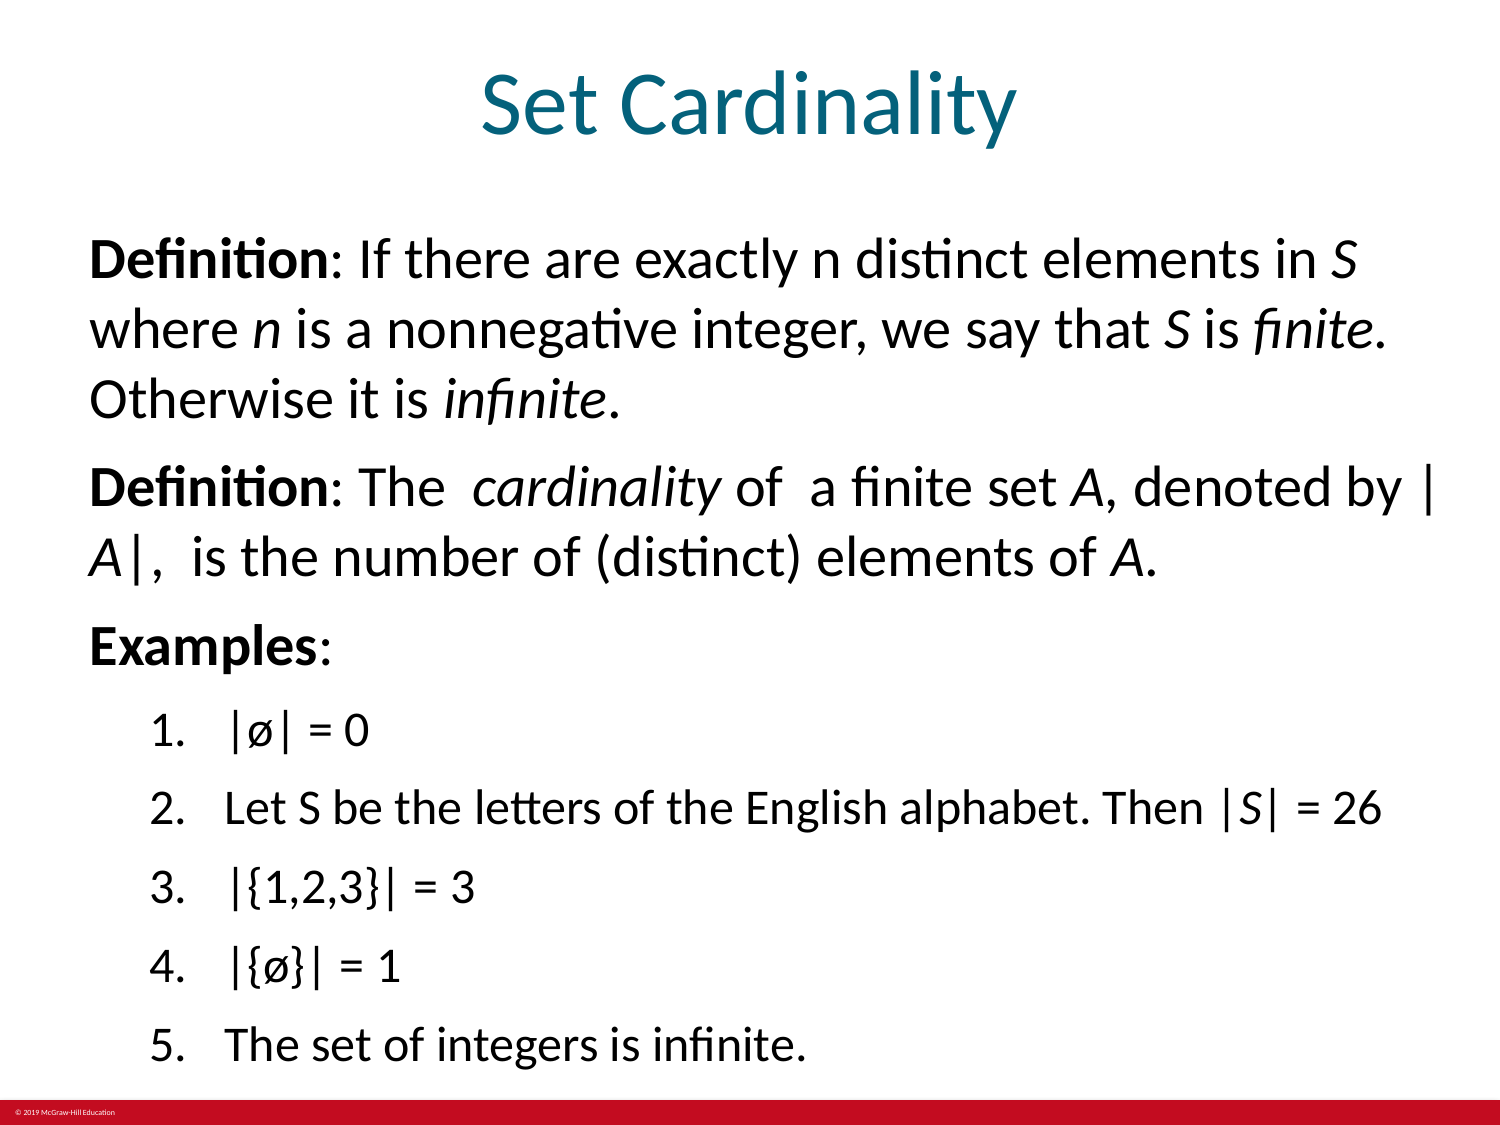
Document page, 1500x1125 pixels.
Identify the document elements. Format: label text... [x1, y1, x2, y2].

list Definition: If there are exactly n distinct elements in S where n is a nonnegative integer, we say that S is finite. Otherwise it is infinite. Definition: The cardinality of a finite set A, denoted by |A|, is the number of (distinct) elements of A. Examples: |ø| = 0 Let S be the letters of the English alphabet. Then |S| = 26 |{1,2,3}| = 3 |{ø}| = 1 The set of integers is infinite. [75, 212, 1478, 1083]
title Set Cardinality [0, 0, 1500, 195]
